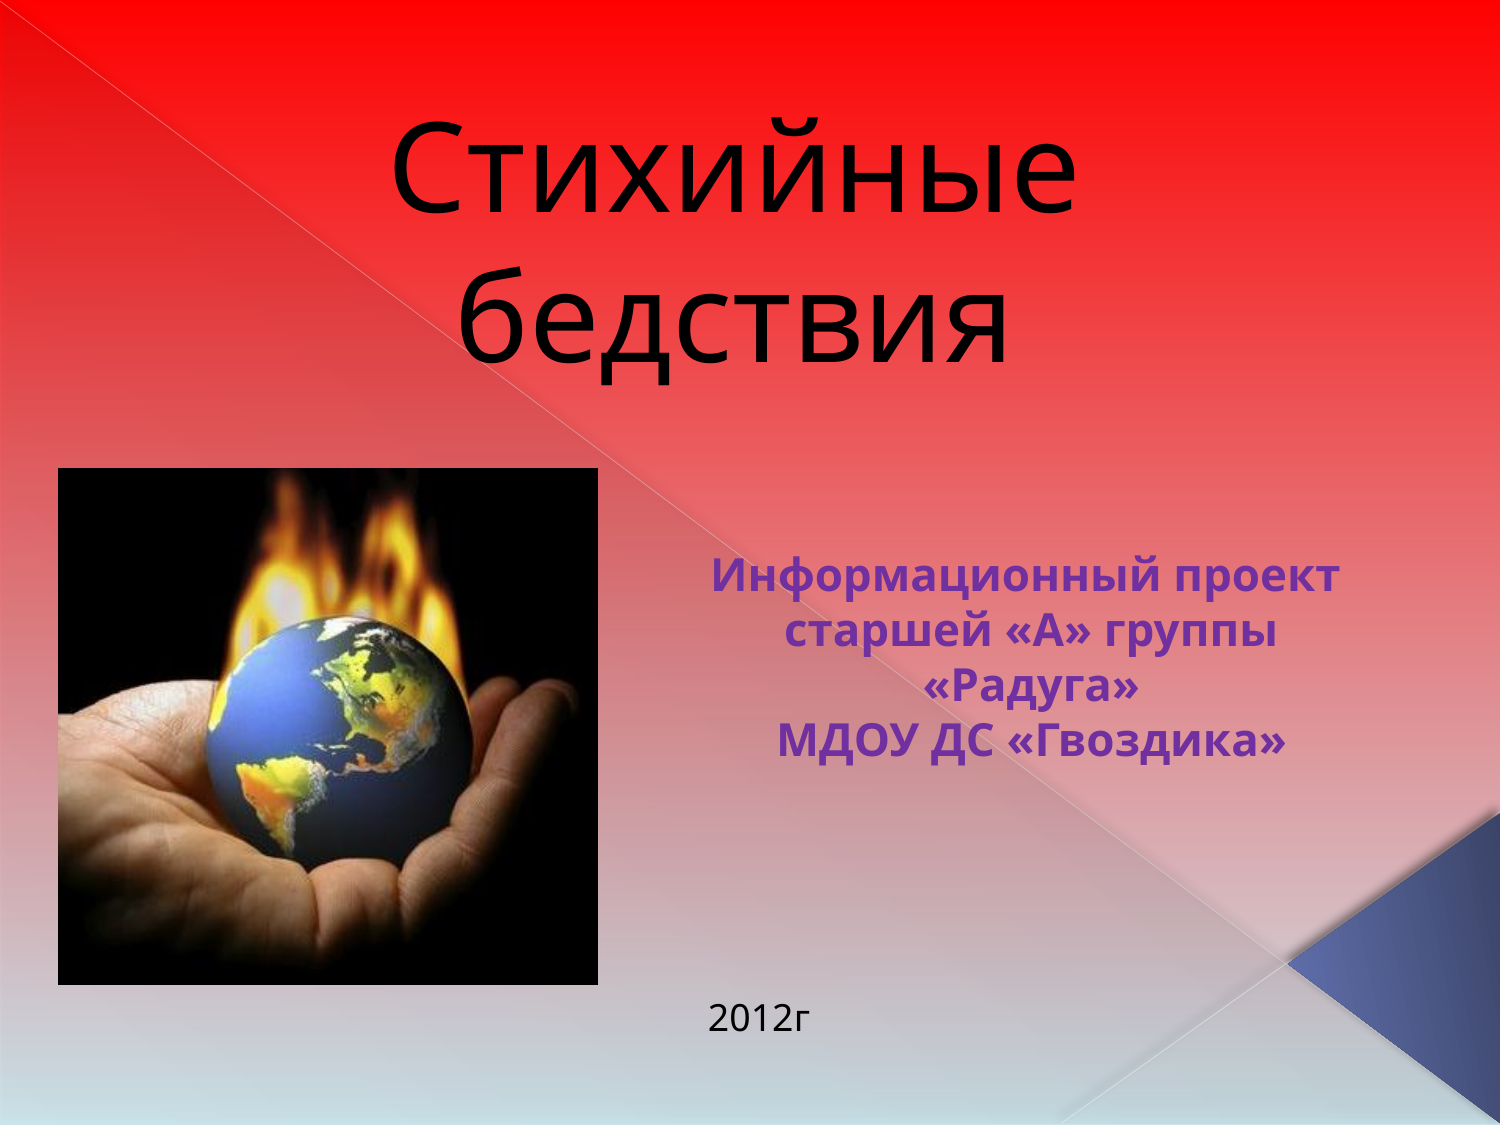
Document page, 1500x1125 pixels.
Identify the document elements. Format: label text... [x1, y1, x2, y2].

picture [58, 468, 598, 985]
title Стихийные бедствия [185, 54, 1205, 395]
subtitle Информационный проект старшей «А» группы «Радуга» МДОУ ДС «Гвоздика» [643, 538, 1424, 774]
text_box 2012г [693, 986, 825, 1047]
